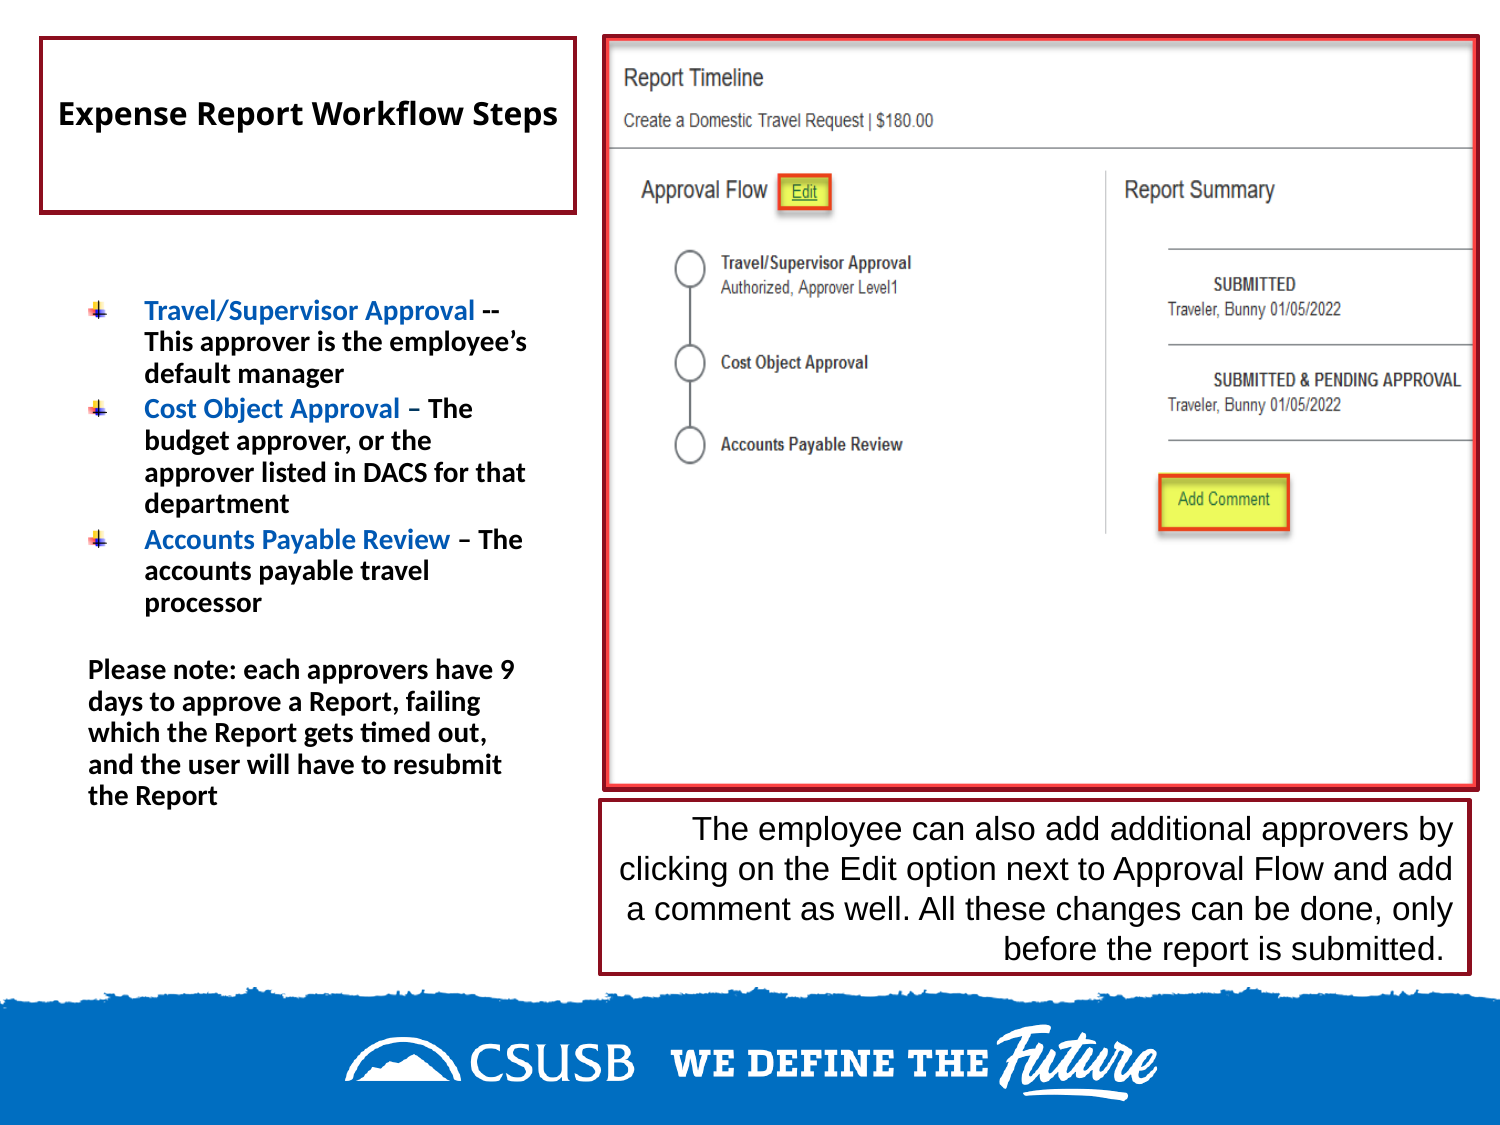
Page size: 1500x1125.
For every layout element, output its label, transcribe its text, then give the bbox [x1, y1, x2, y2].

list Travel/Supervisor Approval --- This approver is the employee’s default manager Cost Object Approval – The budget approver, or the approver listed in DACS for that department Accounts Payable Review – The accounts payable travel processor Please note: each approvers have 9 days to approve a Report, failing which the Report gets timed out, and the user will have to resubmit the Report [72, 287, 544, 968]
picture [88, 528, 107, 548]
picture [0, 986, 1500, 1125]
picture [88, 398, 107, 417]
picture [605, 37, 1476, 788]
text_box The employee can also add additional approvers by clicking on the Edit option next to Approval Flow and add a comment as well. All these changes can be done, only before the report is submitted. [598, 798, 1472, 976]
picture [88, 299, 107, 319]
title Expense Report Workflow Steps [39, 36, 577, 215]
